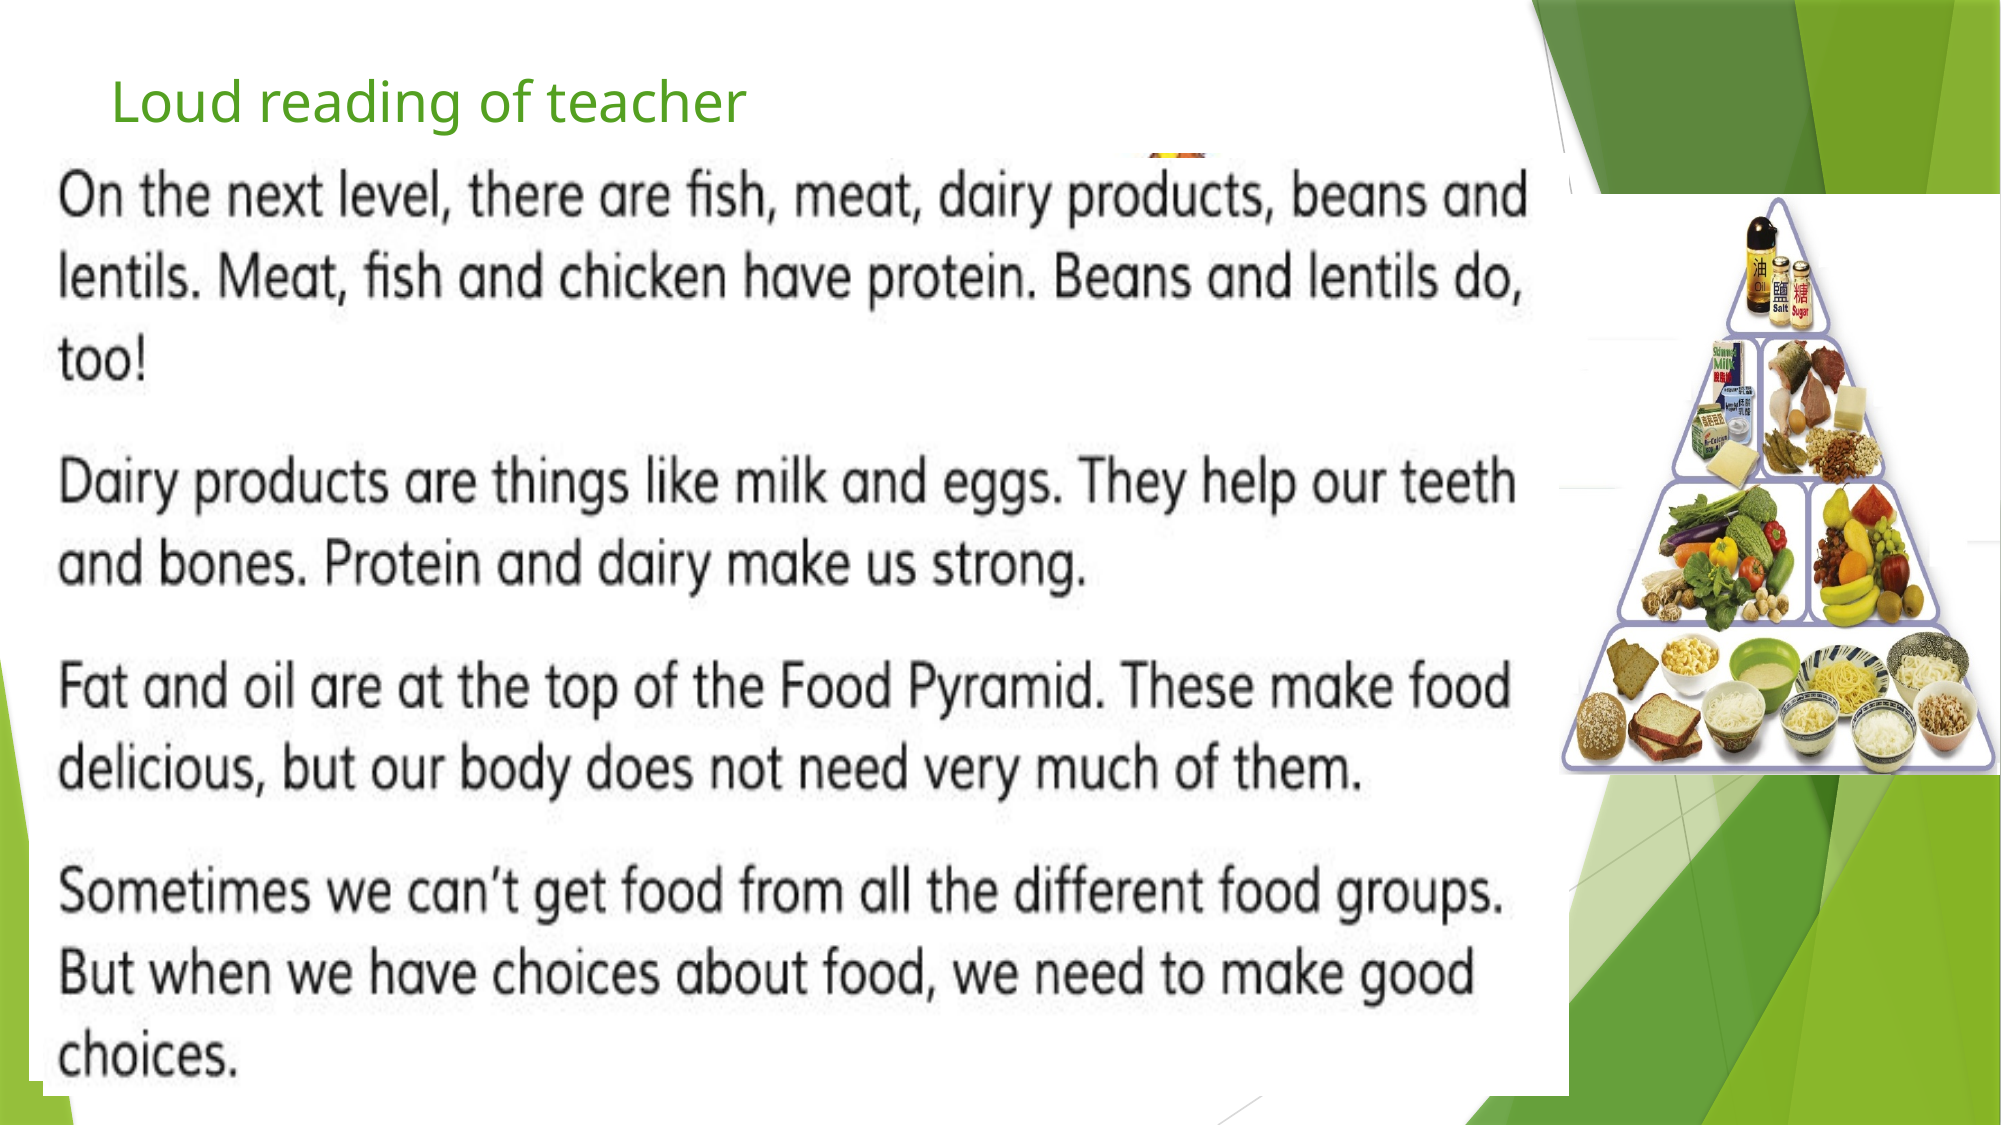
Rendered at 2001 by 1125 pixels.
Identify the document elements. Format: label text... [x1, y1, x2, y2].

picture [28, 153, 2000, 1097]
list Loud reading of teacher [95, 58, 769, 152]
